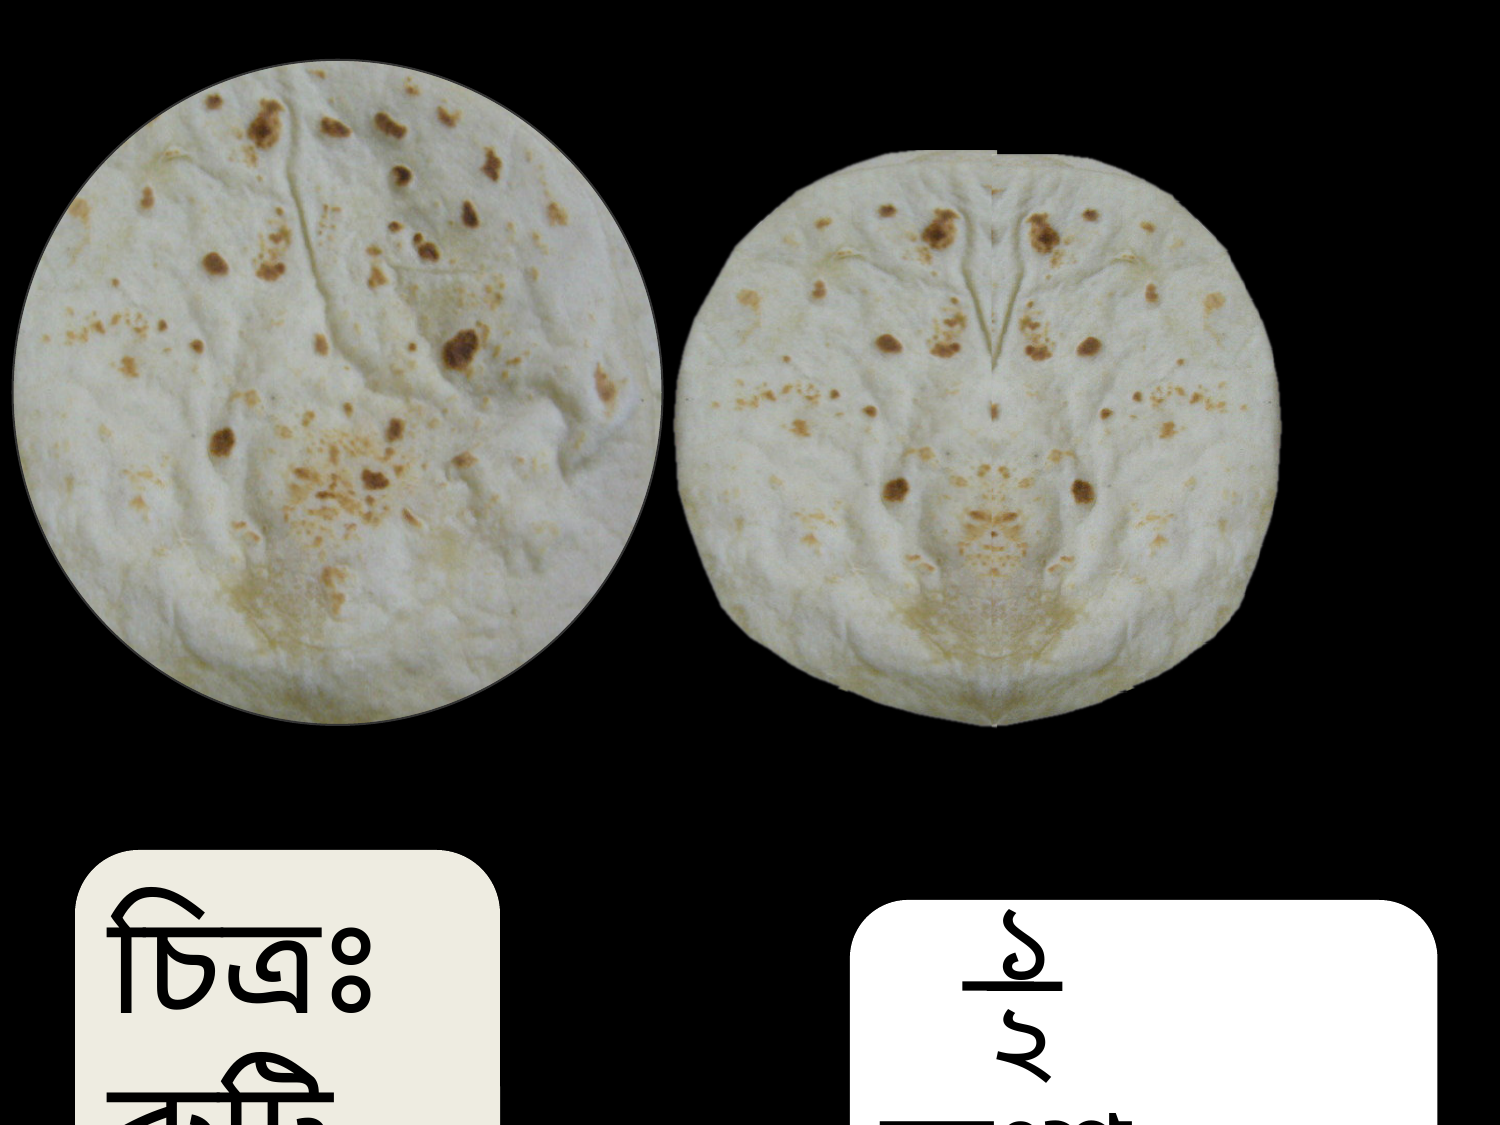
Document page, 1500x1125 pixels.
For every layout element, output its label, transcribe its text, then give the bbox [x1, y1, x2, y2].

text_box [962, 860, 1088, 1113]
picture [666, 149, 1288, 742]
text_box চিত্রঃরুটি [75, 849, 501, 1125]
text_box অংশ [849, 899, 1438, 1125]
picture [12, 59, 663, 726]
